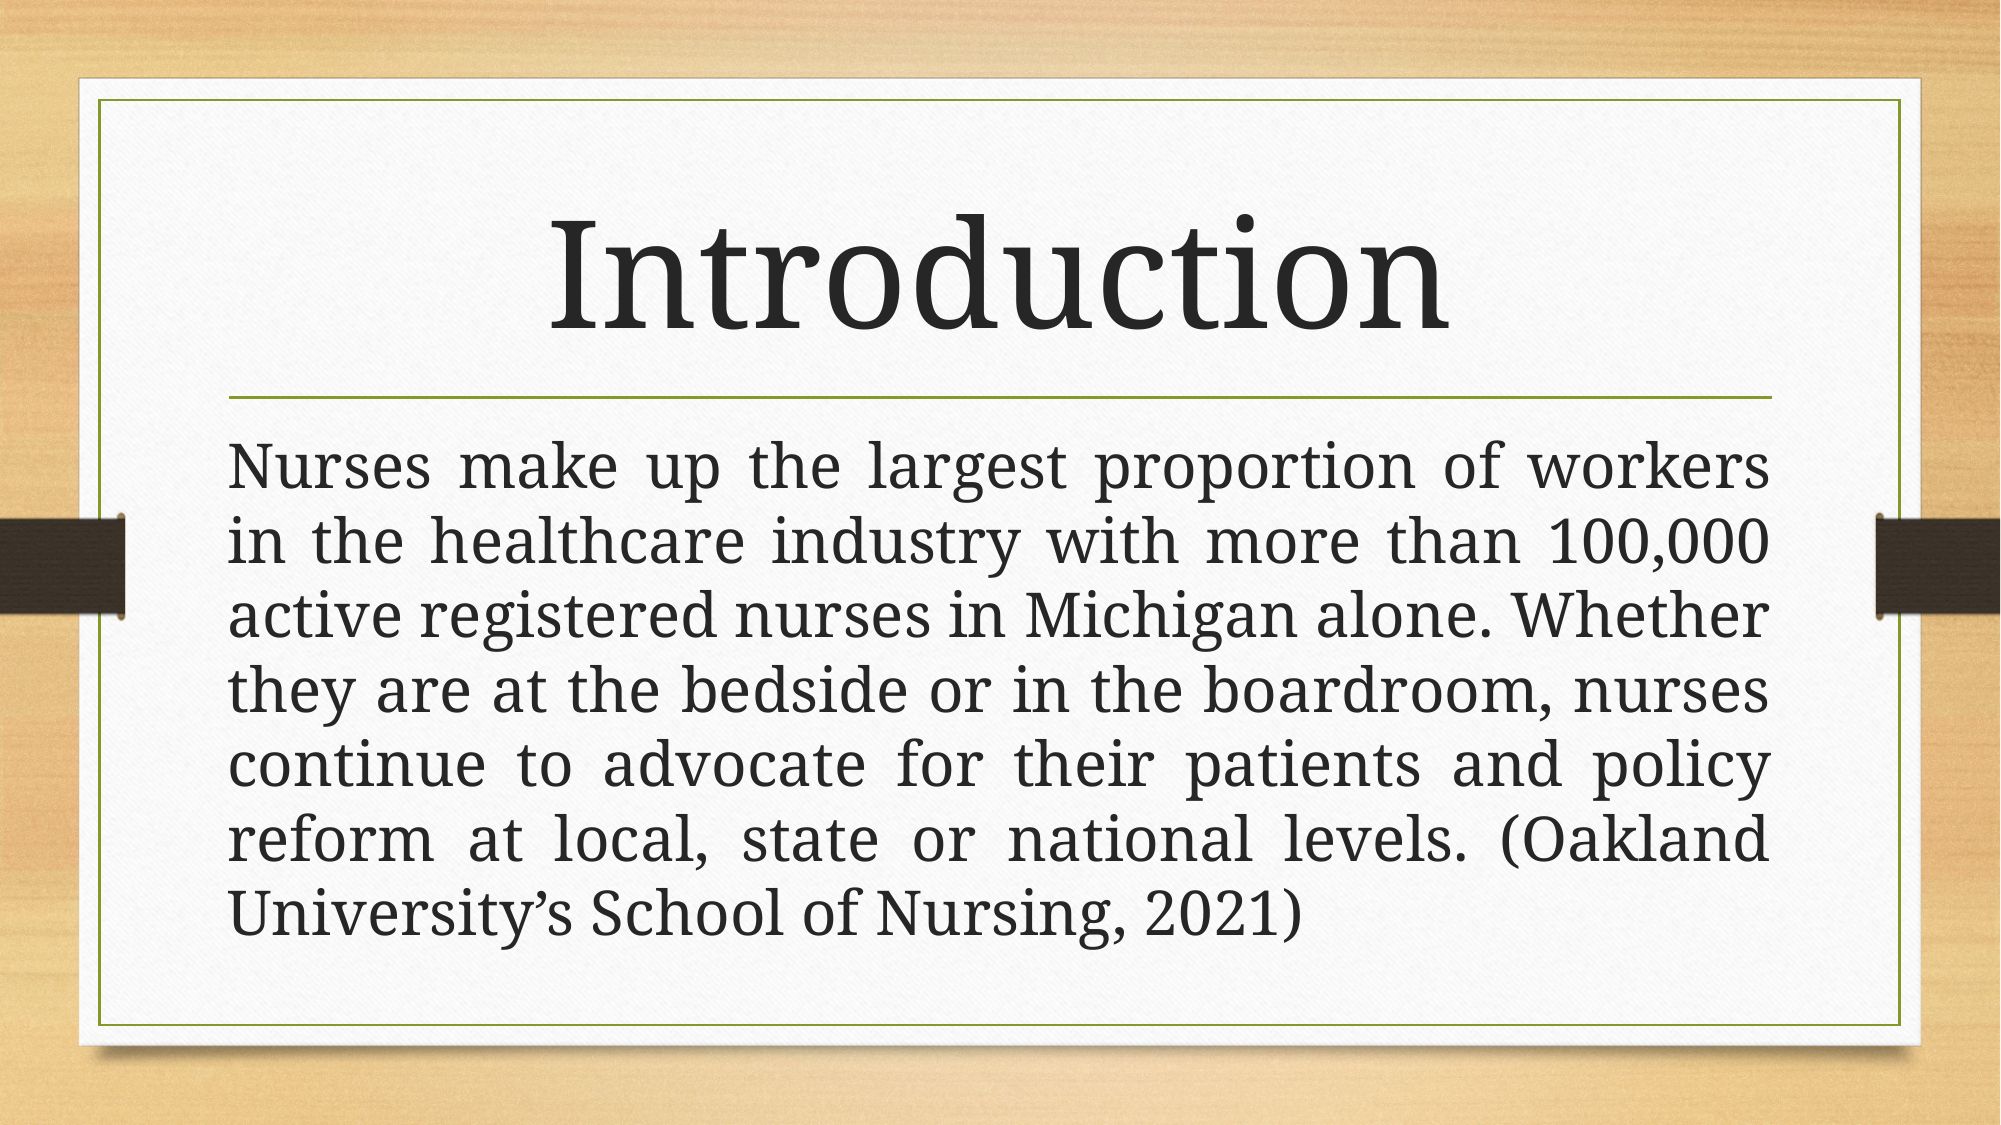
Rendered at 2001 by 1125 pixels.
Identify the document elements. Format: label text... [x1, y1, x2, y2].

list Nurses make up the largest proportion of workers in the healthcare industry with more than 100,000 active registered nurses in Michigan alone. Whether they are at the bedside or in the boardroom, nurses continue to advocate for their patients and policy reform at local, state or national levels. (Oakland University’s School of Nursing, 2021) [212, 419, 1788, 964]
picture [0, 0, 2001, 1125]
title Introduction [212, 161, 1788, 375]
